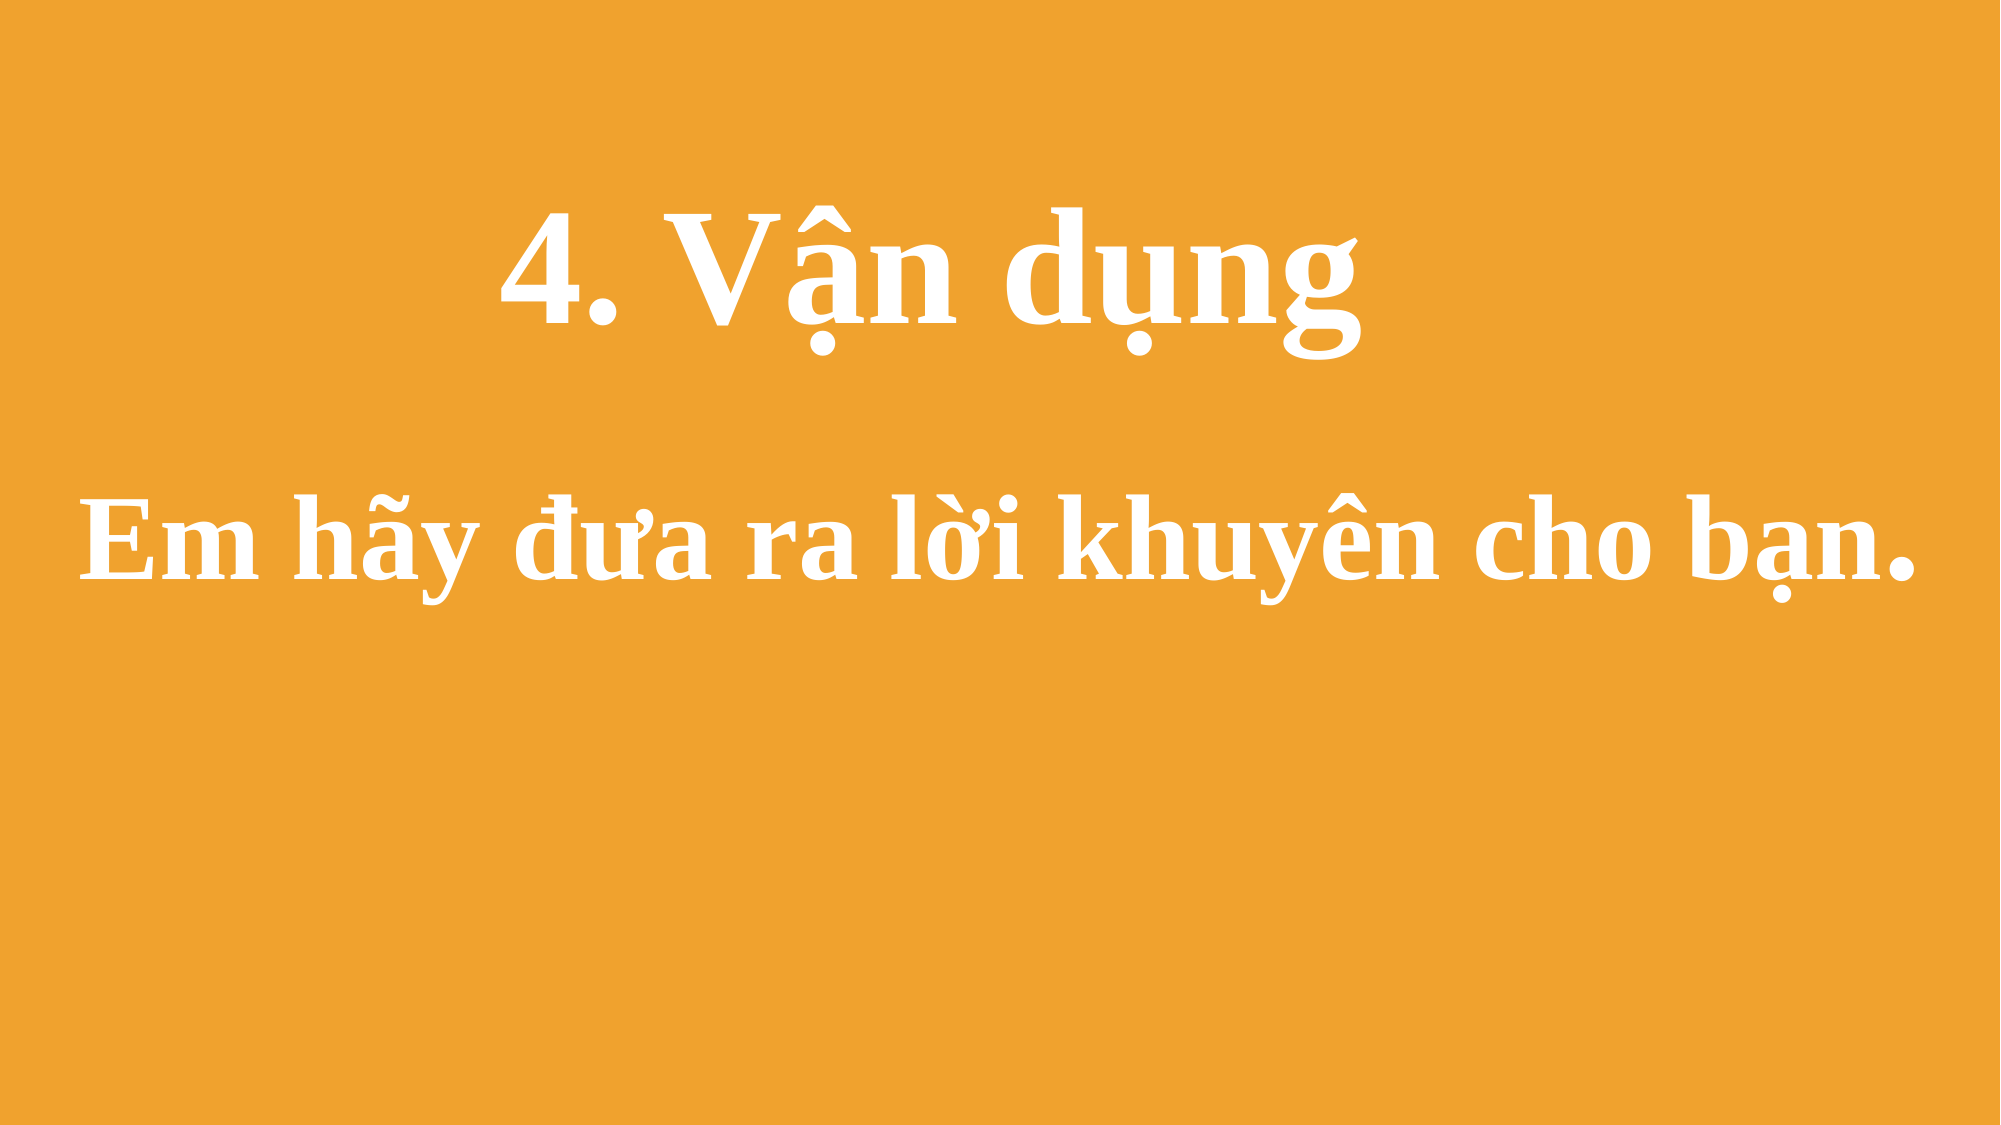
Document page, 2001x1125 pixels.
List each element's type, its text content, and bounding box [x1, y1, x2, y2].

subtitle 4. Vận dụng [174, 179, 1689, 449]
text_box Em hãy đưa ra lời khuyên cho bạn. [63, 449, 2000, 720]
